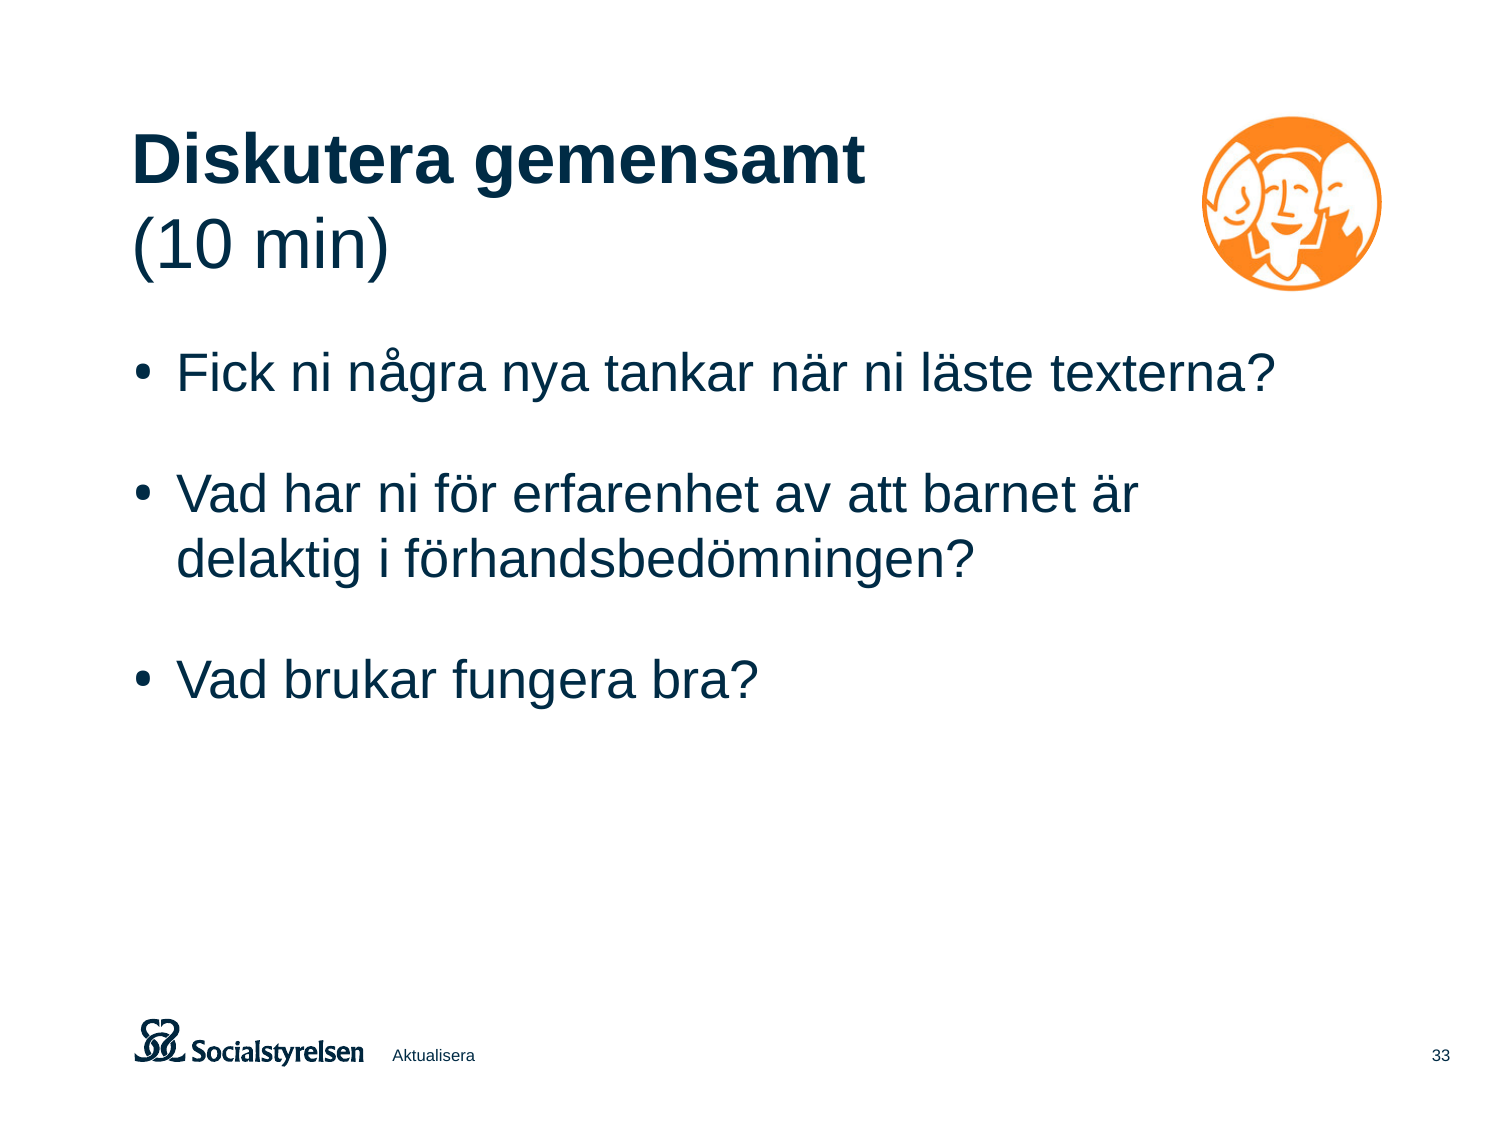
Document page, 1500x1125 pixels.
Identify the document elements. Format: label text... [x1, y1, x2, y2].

footer Aktualisera [392, 1032, 1101, 1077]
title Diskutera gemensamt (10 min) [131, 112, 1273, 326]
slide_number 33 [1379, 1032, 1451, 1077]
picture [1201, 110, 1382, 293]
list Fick ni några nya tankar när ni läste texterna? Vad har ni för erfarenhet av att barnet är delaktig i förhandsbedömningen? Vad brukar fungera bra? [131, 337, 1296, 944]
